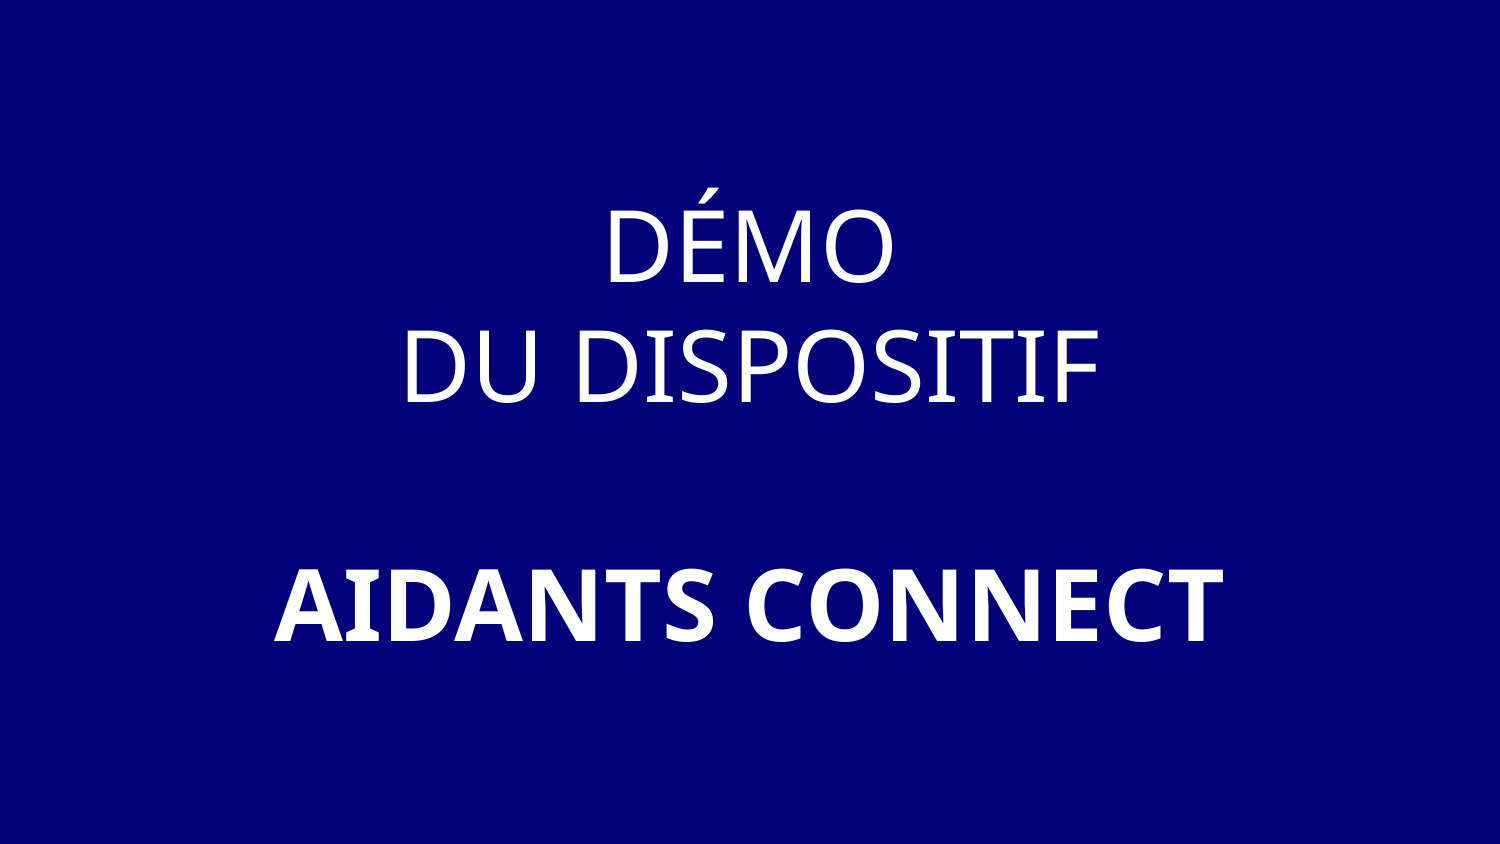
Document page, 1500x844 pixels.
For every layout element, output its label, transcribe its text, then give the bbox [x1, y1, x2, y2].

text_box DÉMO DU DISPOSITIF AIDANTS CONNECT [145, 356, 1355, 487]
